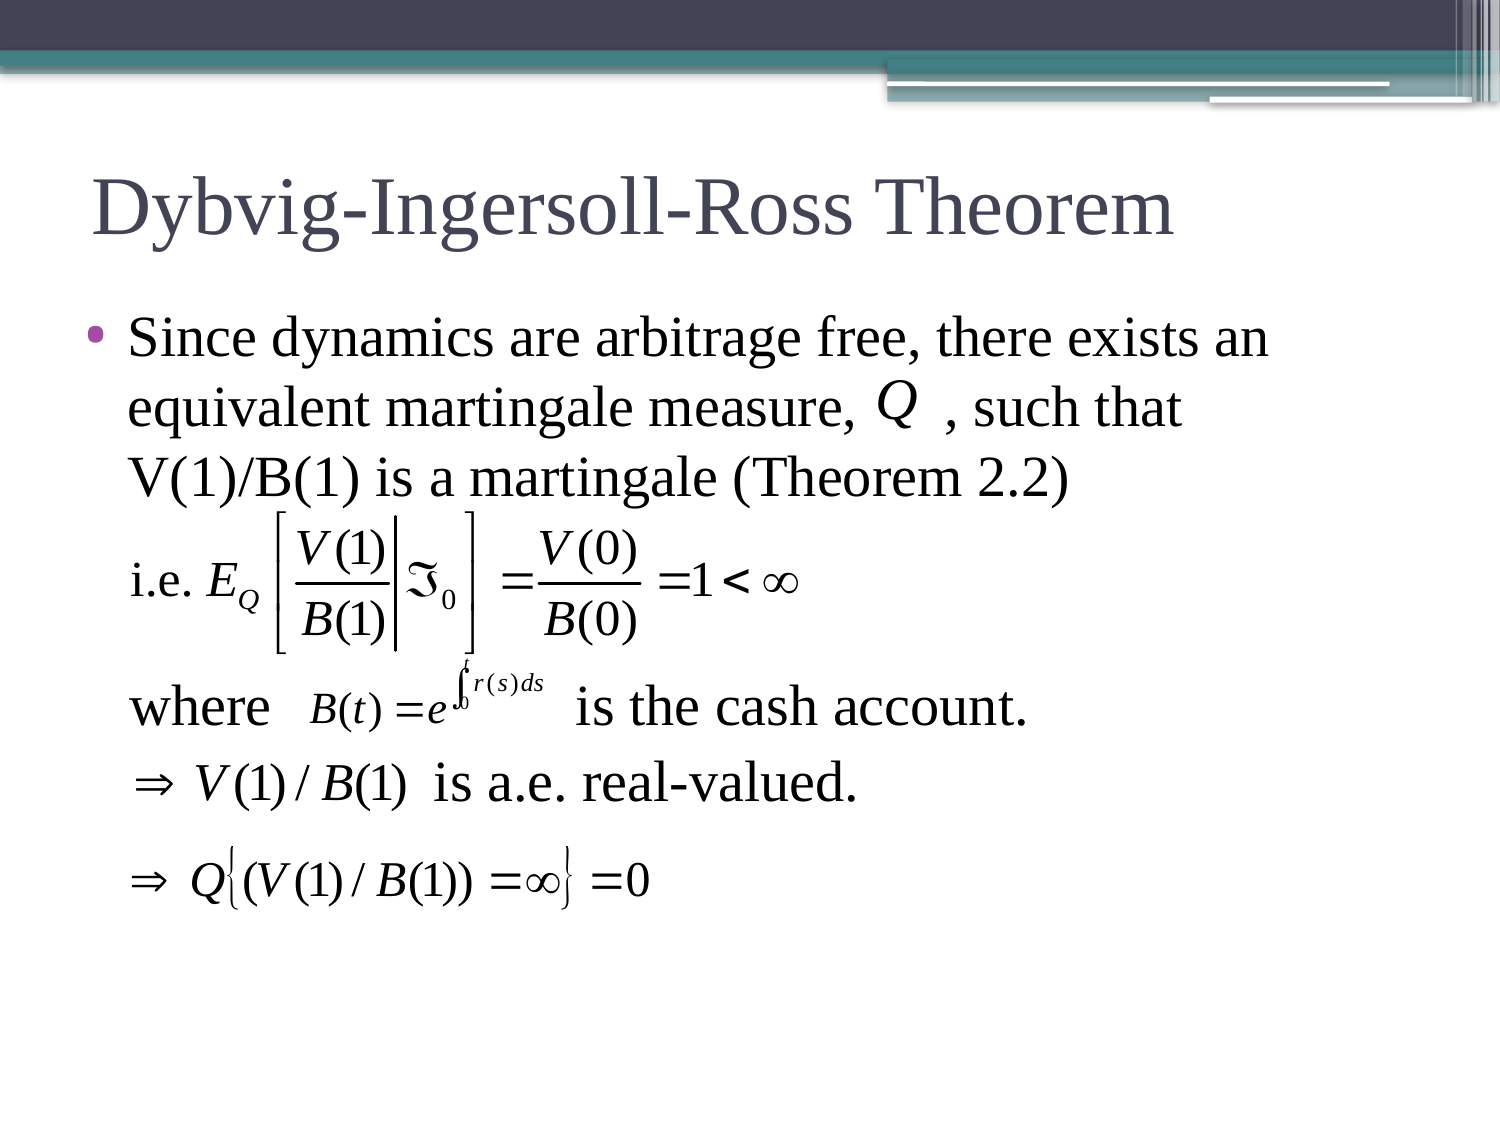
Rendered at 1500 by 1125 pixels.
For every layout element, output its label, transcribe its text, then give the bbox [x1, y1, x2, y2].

title Dybvig-Ingersoll-Ross Theorem [76, 113, 1427, 289]
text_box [126, 751, 420, 823]
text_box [123, 503, 810, 664]
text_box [300, 644, 555, 742]
list Since dynamics are arbitrage free, there exists an equivalent martingale measure, , such that V(1)/B(1) is a martingale (Theorem 2.2) where is the cash account. is a.e. real-valued. [53, 290, 1427, 1024]
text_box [123, 845, 658, 918]
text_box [867, 365, 928, 445]
